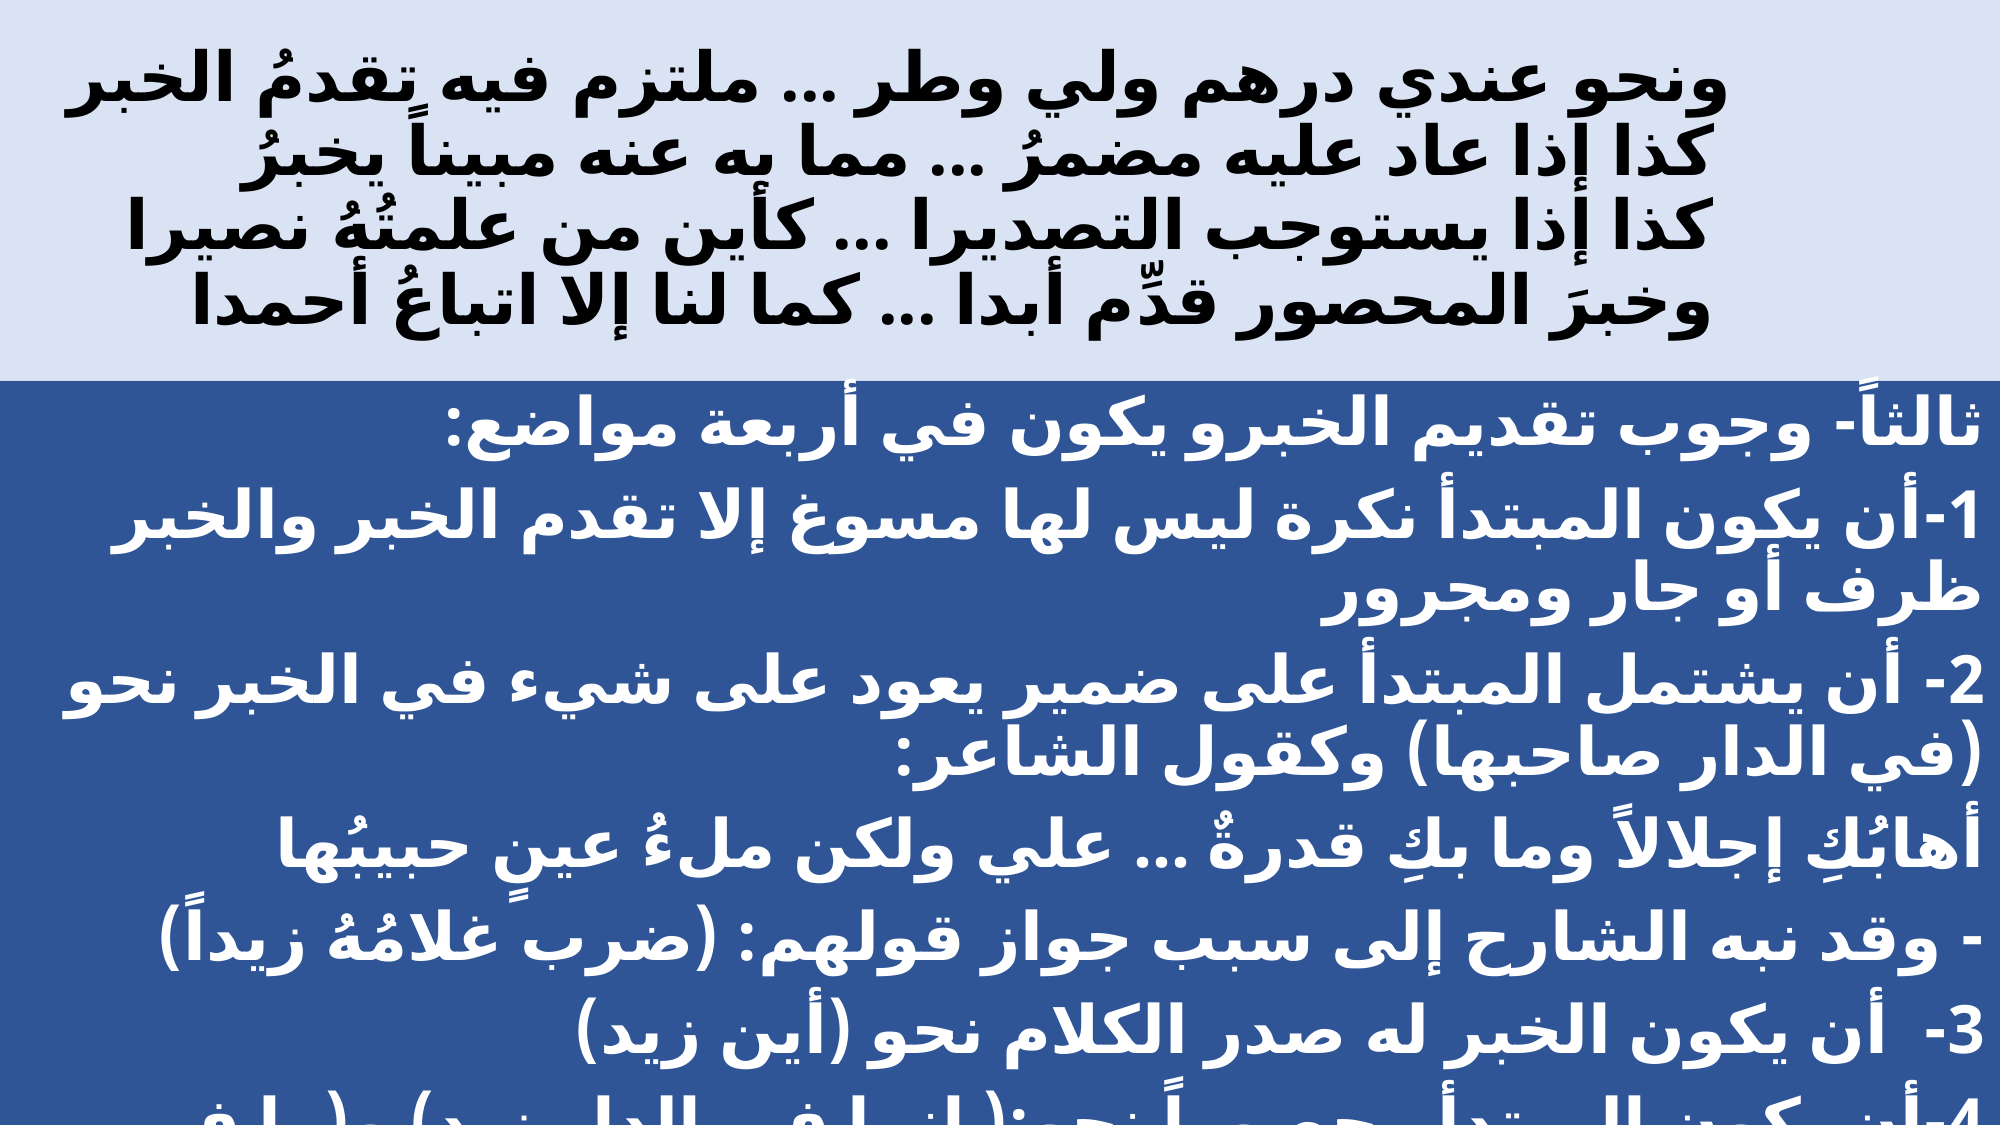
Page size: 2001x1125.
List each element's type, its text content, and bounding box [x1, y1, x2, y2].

title ونحو عندي درهم ولي وطر ... ملتزم فيه تقدمُ الخبر كذا إذا عاد عليه مضمرُ ... مما به عنه مبيناً يخبرُ كذا إذا يستوجب التصديرا ... كأين من علمتُهُ نصيرا وخبرَ المحصور قدِّم أبدا ... كما لنا إلا اتباعُ أحمدا [0, 0, 2000, 380]
list ثالثاً- وجوب تقديم الخبرو يكون في أربعة مواضع: 1-أن يكون المبتدأ نكرة ليس لها مسوغ إلا تقدم الخبر والخبر ظرف أو جار ومجرور 2- أن يشتمل المبتدأ على ضمير يعود على شيء في الخبر نحو (في الدار صاحبها) وكقول الشاعر: أهابُكِ إجلالاً وما بكِ قدرةٌ ... علي ولكن ملءُ عينٍ حبيبُها - وقد نبه الشارح إلى سبب جواز قولهم: (ضرب غلامُهُ زيداً) 3- أن يكون الخبر له صدر الكلام نحو (أين زيد) 4-أن يكون المبتدأ محصوراً نحو:( إنما في الدار زيد) و(ما في الدار إلا زيد) [0, 380, 2000, 1125]
